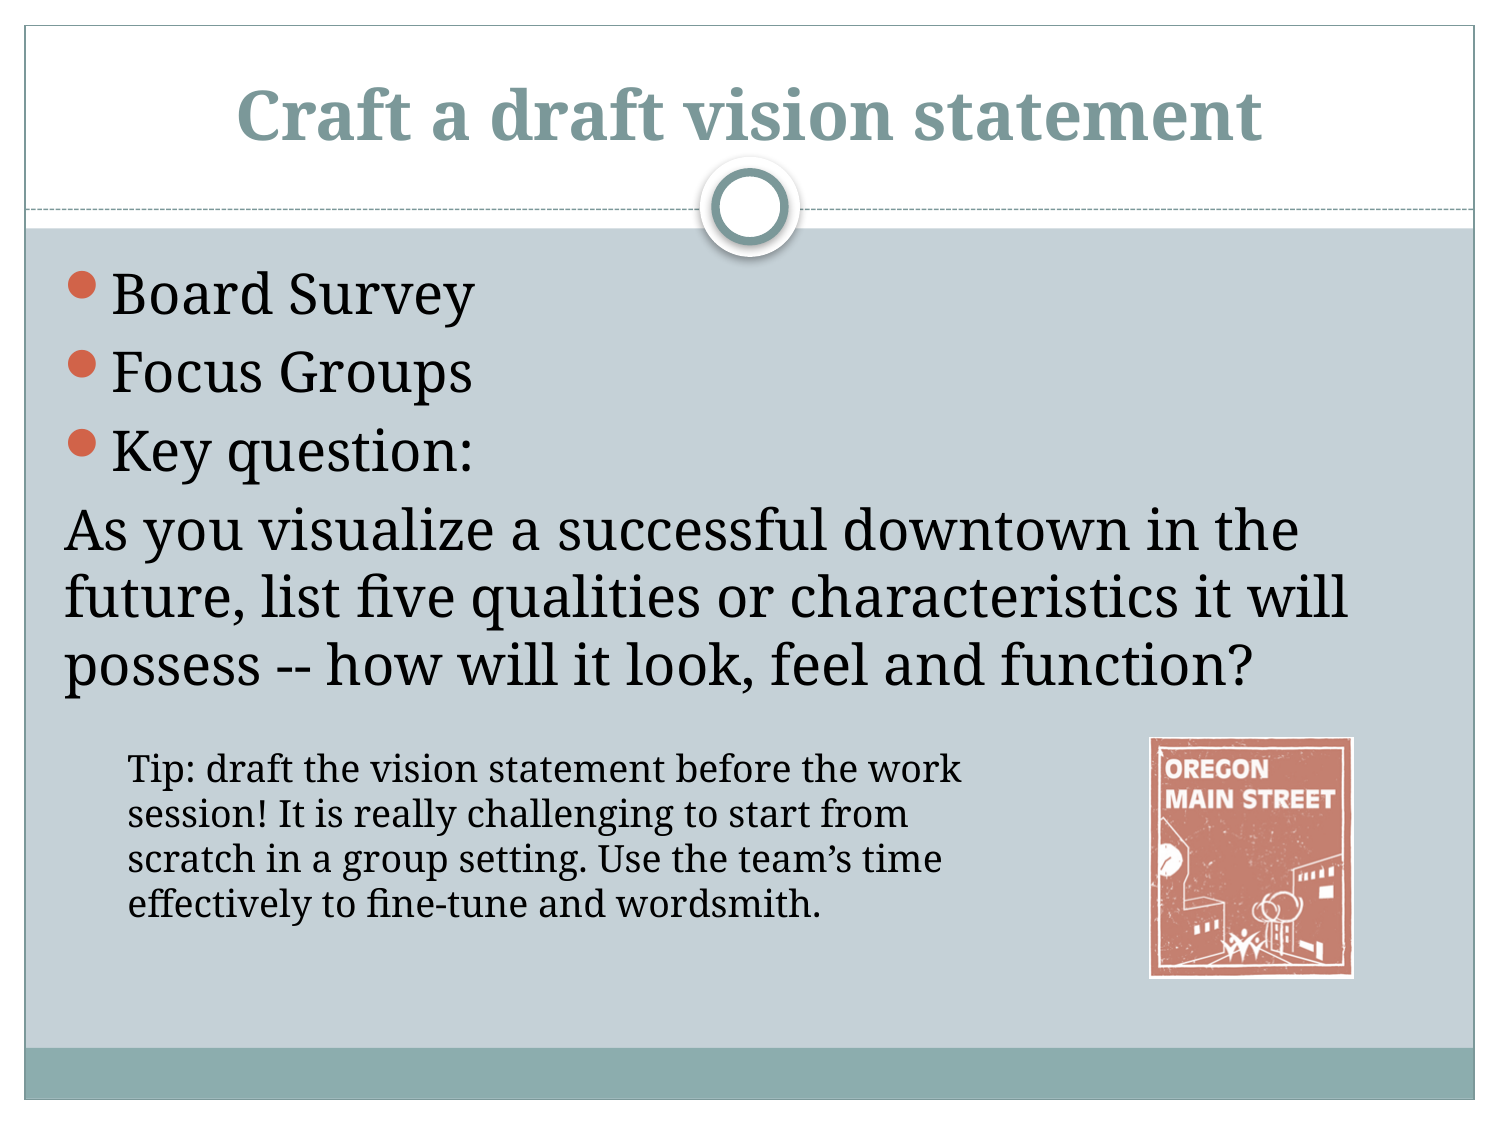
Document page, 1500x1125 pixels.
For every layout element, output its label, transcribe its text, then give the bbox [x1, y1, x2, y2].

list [1149, 737, 1355, 979]
list Board Survey Focus Groups Key question: As you visualize a successful downtown in the future, list five qualities or characteristics it will possess -- how will it look, feel and function? [49, 250, 1445, 1001]
title Craft a draft vision statement [49, 37, 1450, 162]
text_box Tip: draft the vision statement before the work session! It is really challenging to start from scratch in a group setting. Use the team’s time effectively to fine-tune and wordsmith. [112, 737, 1050, 933]
